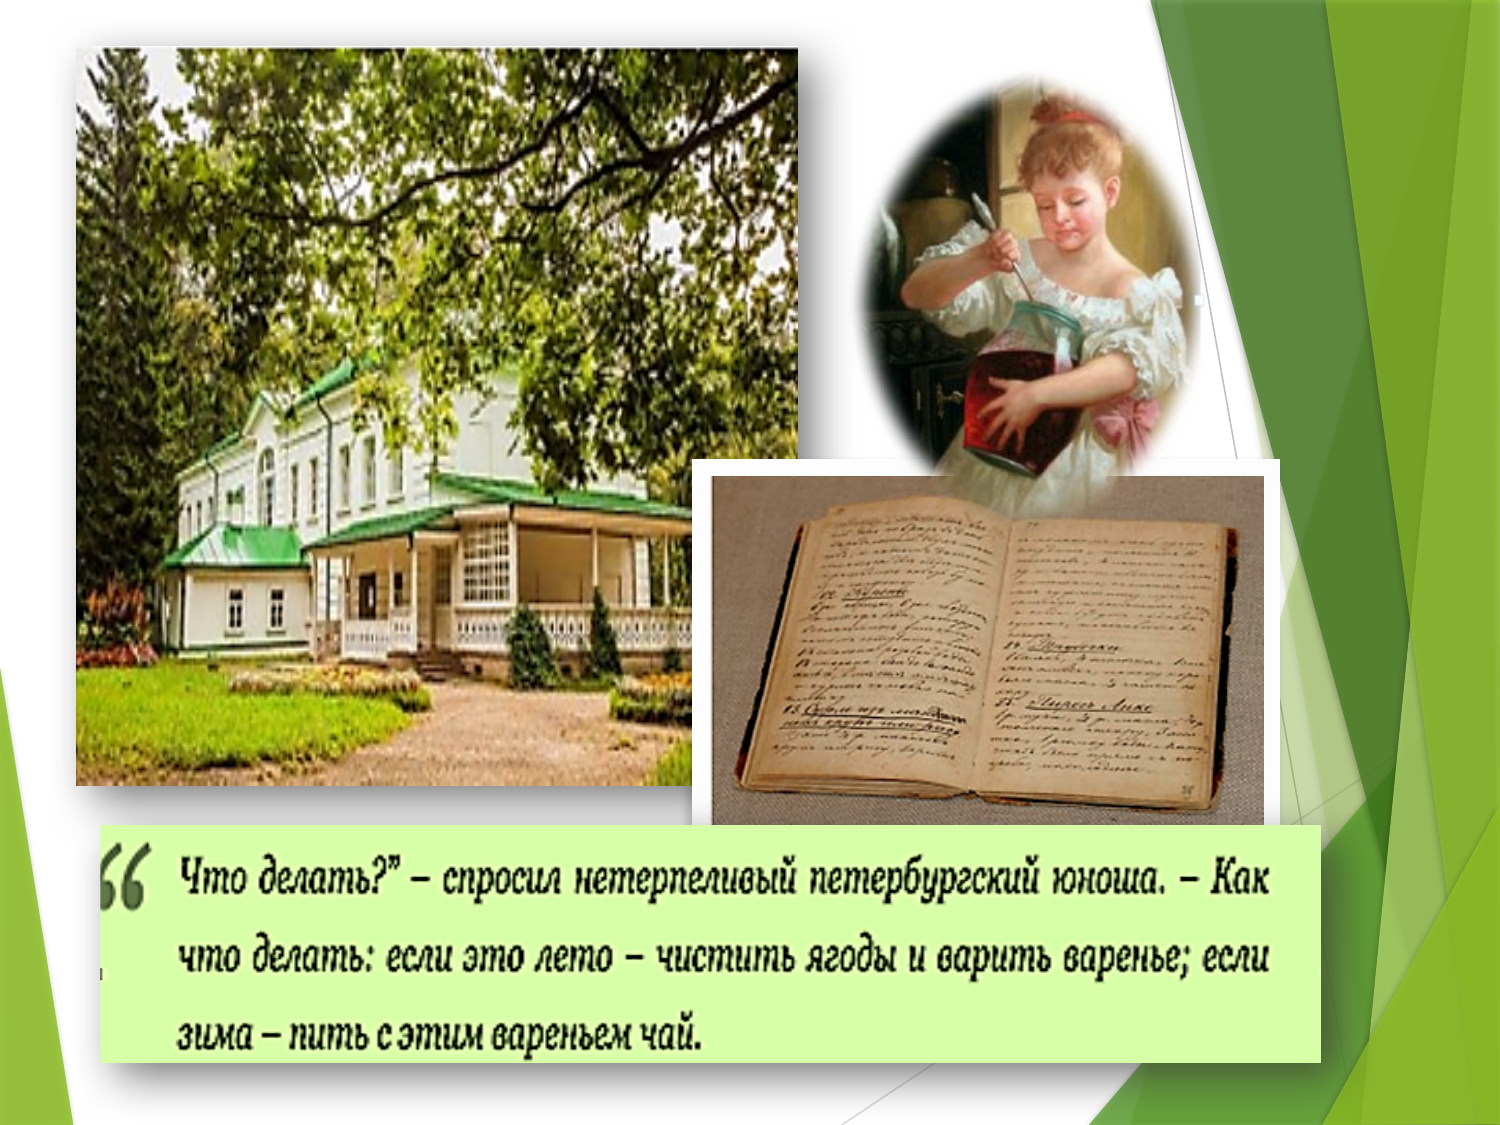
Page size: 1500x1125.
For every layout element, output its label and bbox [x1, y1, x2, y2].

picture [76, 45, 1322, 1063]
